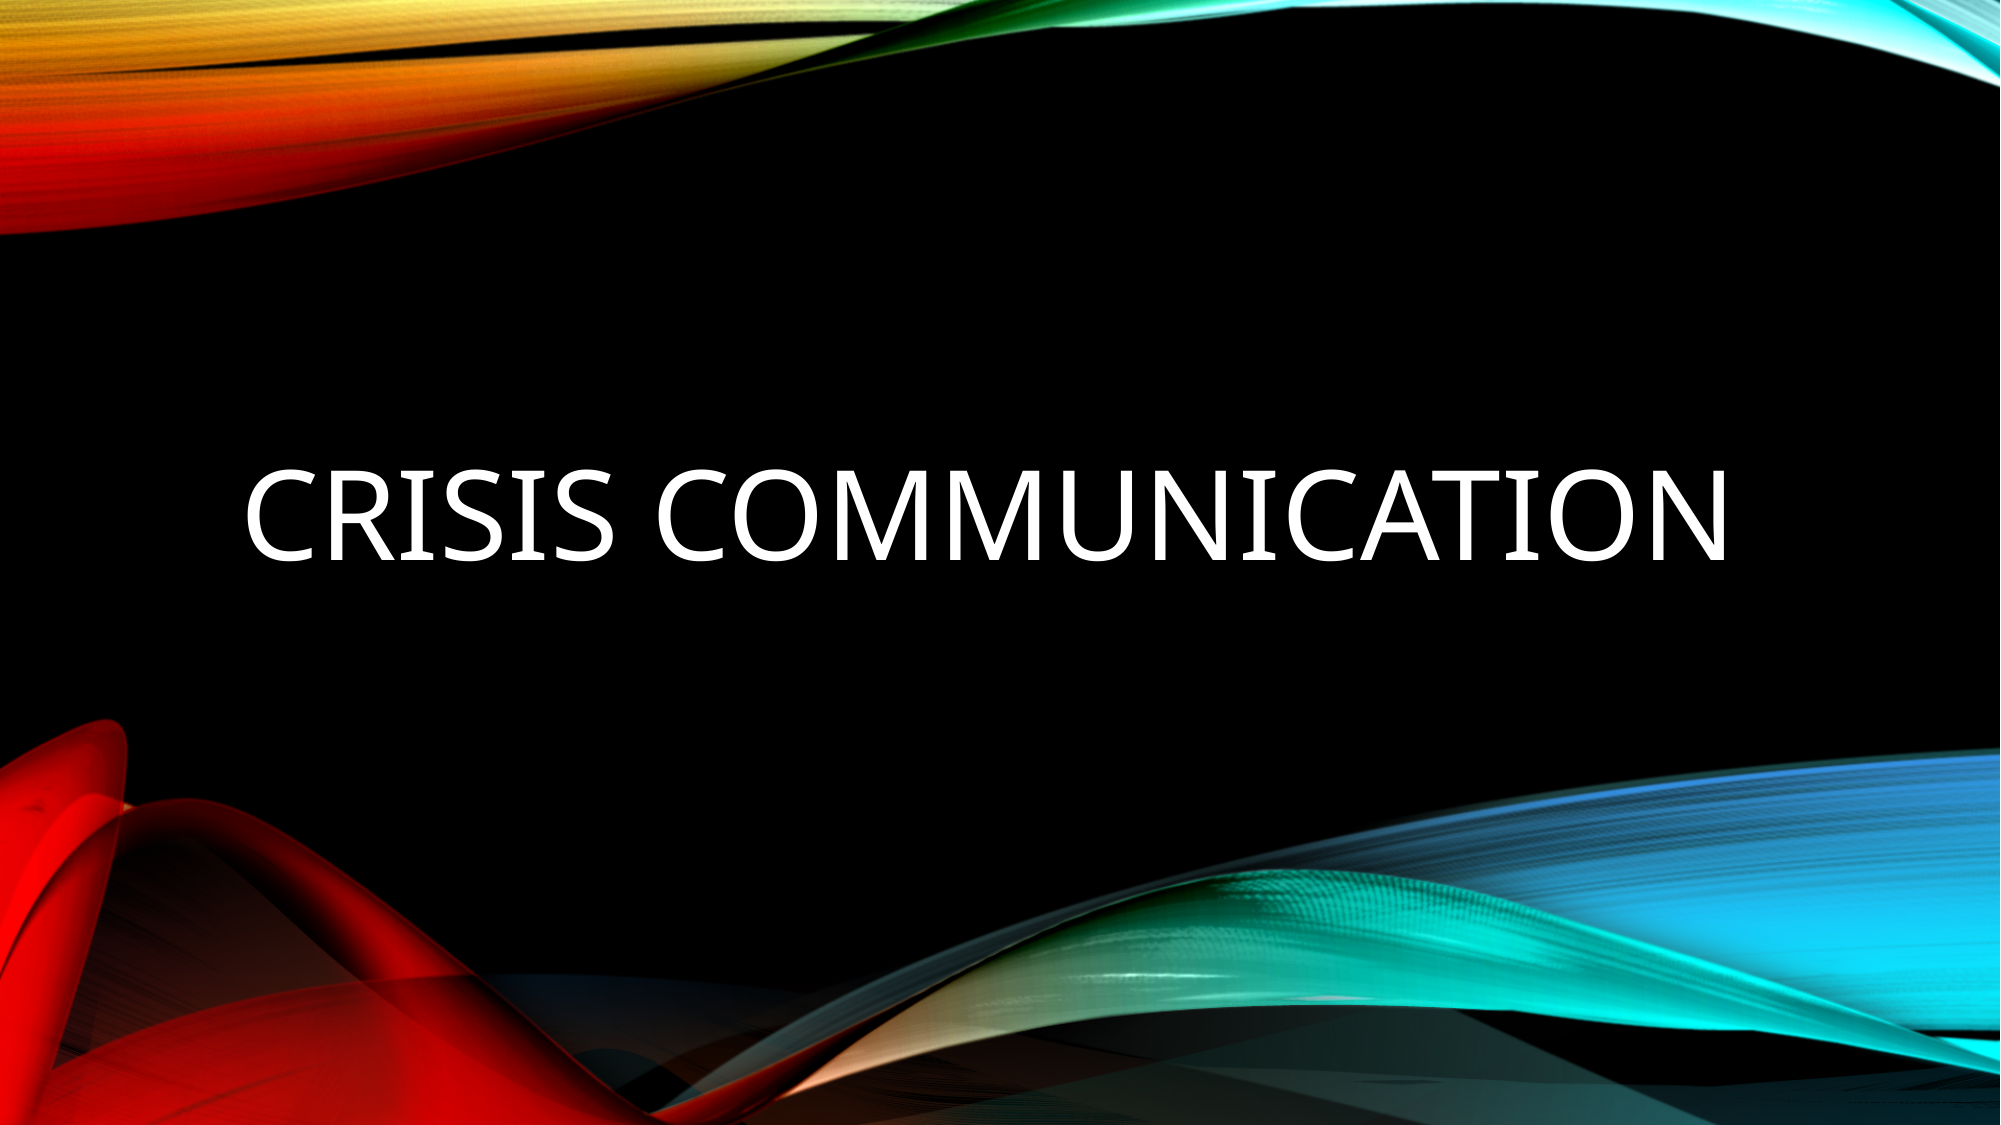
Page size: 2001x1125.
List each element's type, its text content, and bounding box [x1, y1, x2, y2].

title Crisis communication [225, 295, 1775, 596]
picture [0, 0, 2000, 237]
picture [0, 717, 2000, 1125]
